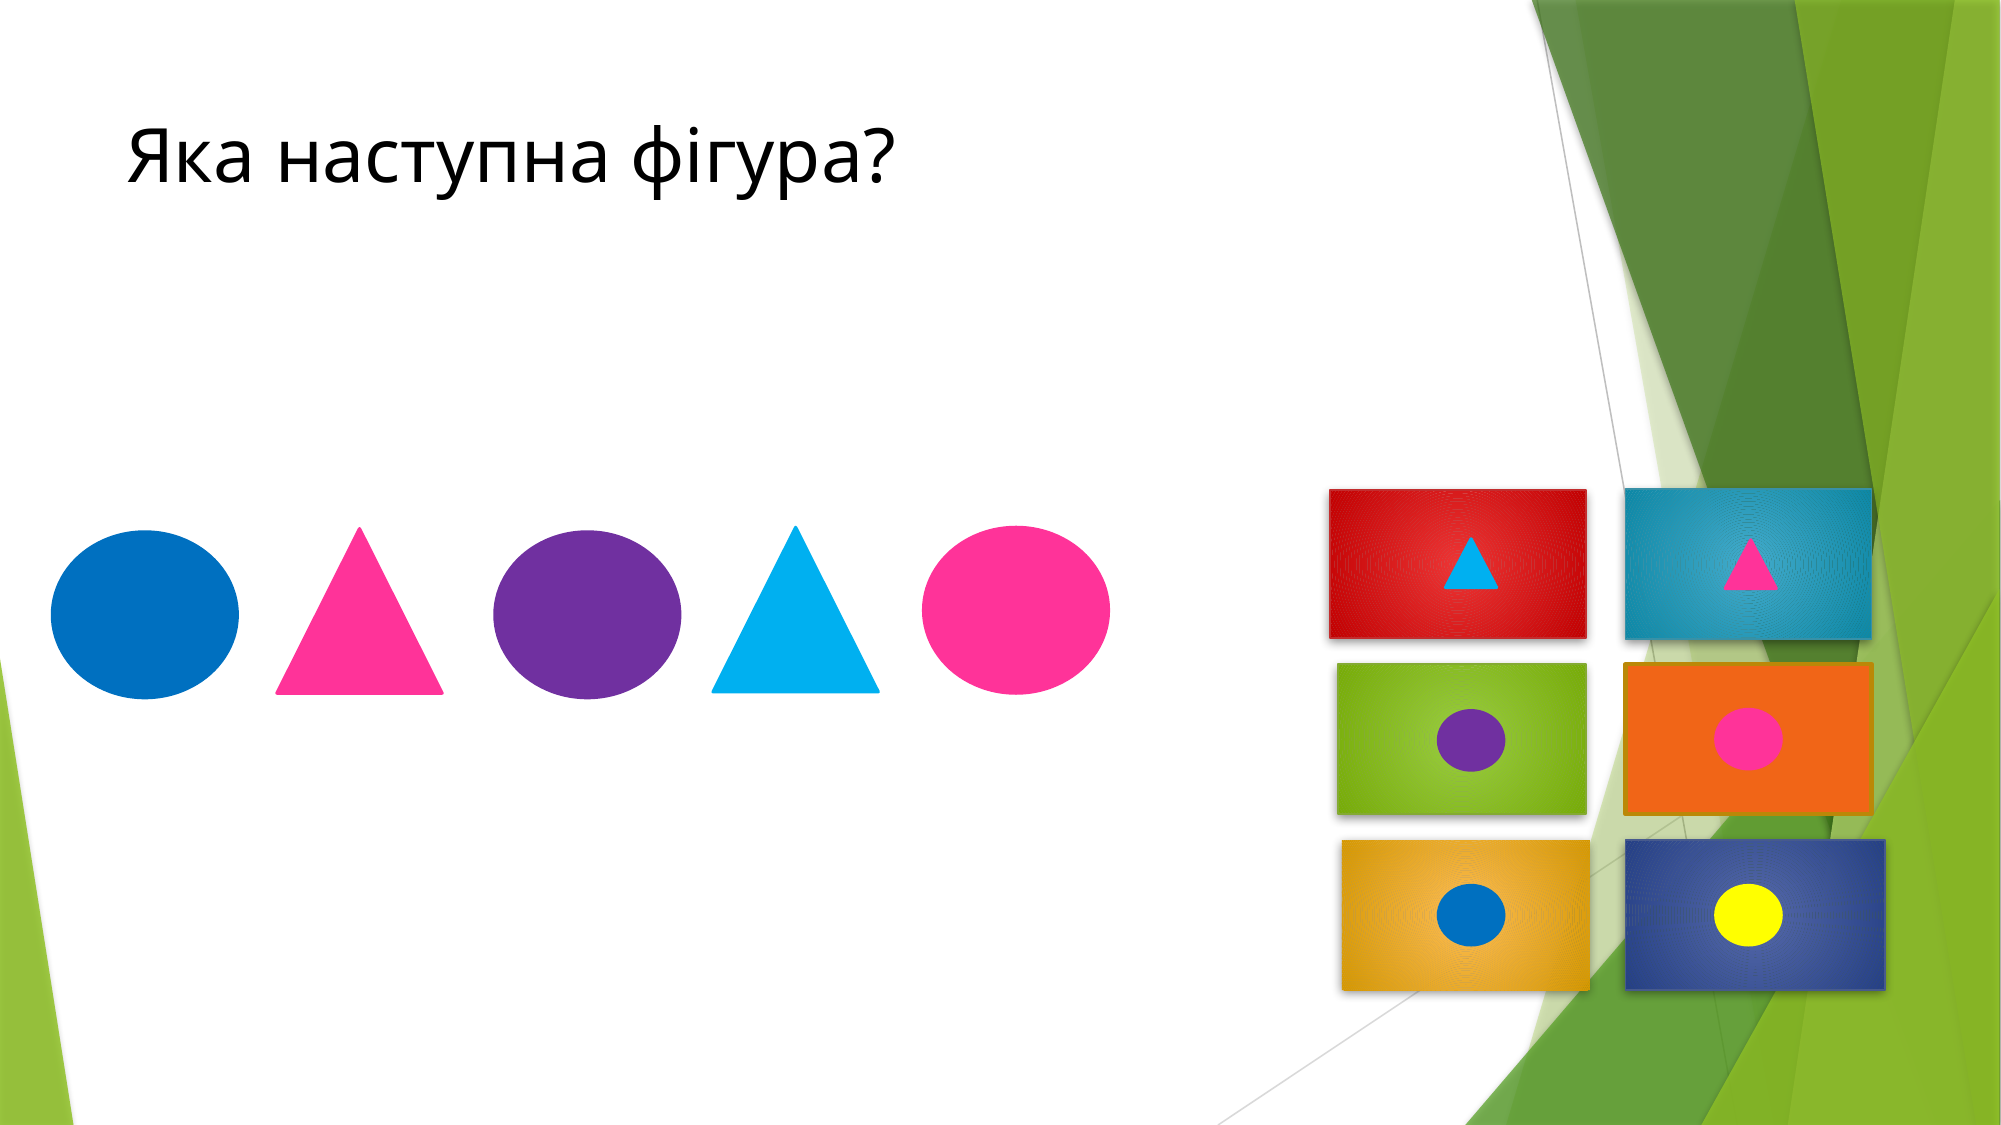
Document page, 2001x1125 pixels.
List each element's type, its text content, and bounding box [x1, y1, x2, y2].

text_box [1341, 840, 1590, 991]
text_box [921, 525, 1111, 695]
text_box [711, 525, 880, 694]
text_box [50, 530, 239, 700]
text_box [1723, 538, 1778, 591]
text_box [1436, 883, 1506, 947]
text_box [1625, 840, 1886, 991]
text_box [1714, 707, 1783, 771]
text_box [1436, 709, 1506, 772]
title Яка наступна фігура? [111, 99, 1522, 317]
text_box [1714, 883, 1783, 947]
text_box [275, 527, 444, 695]
text_box [1625, 489, 1872, 640]
text_box [1337, 664, 1586, 815]
text_box [1329, 490, 1586, 639]
text_box [493, 530, 682, 700]
text_box [1444, 537, 1499, 590]
text_box [1625, 664, 1872, 815]
